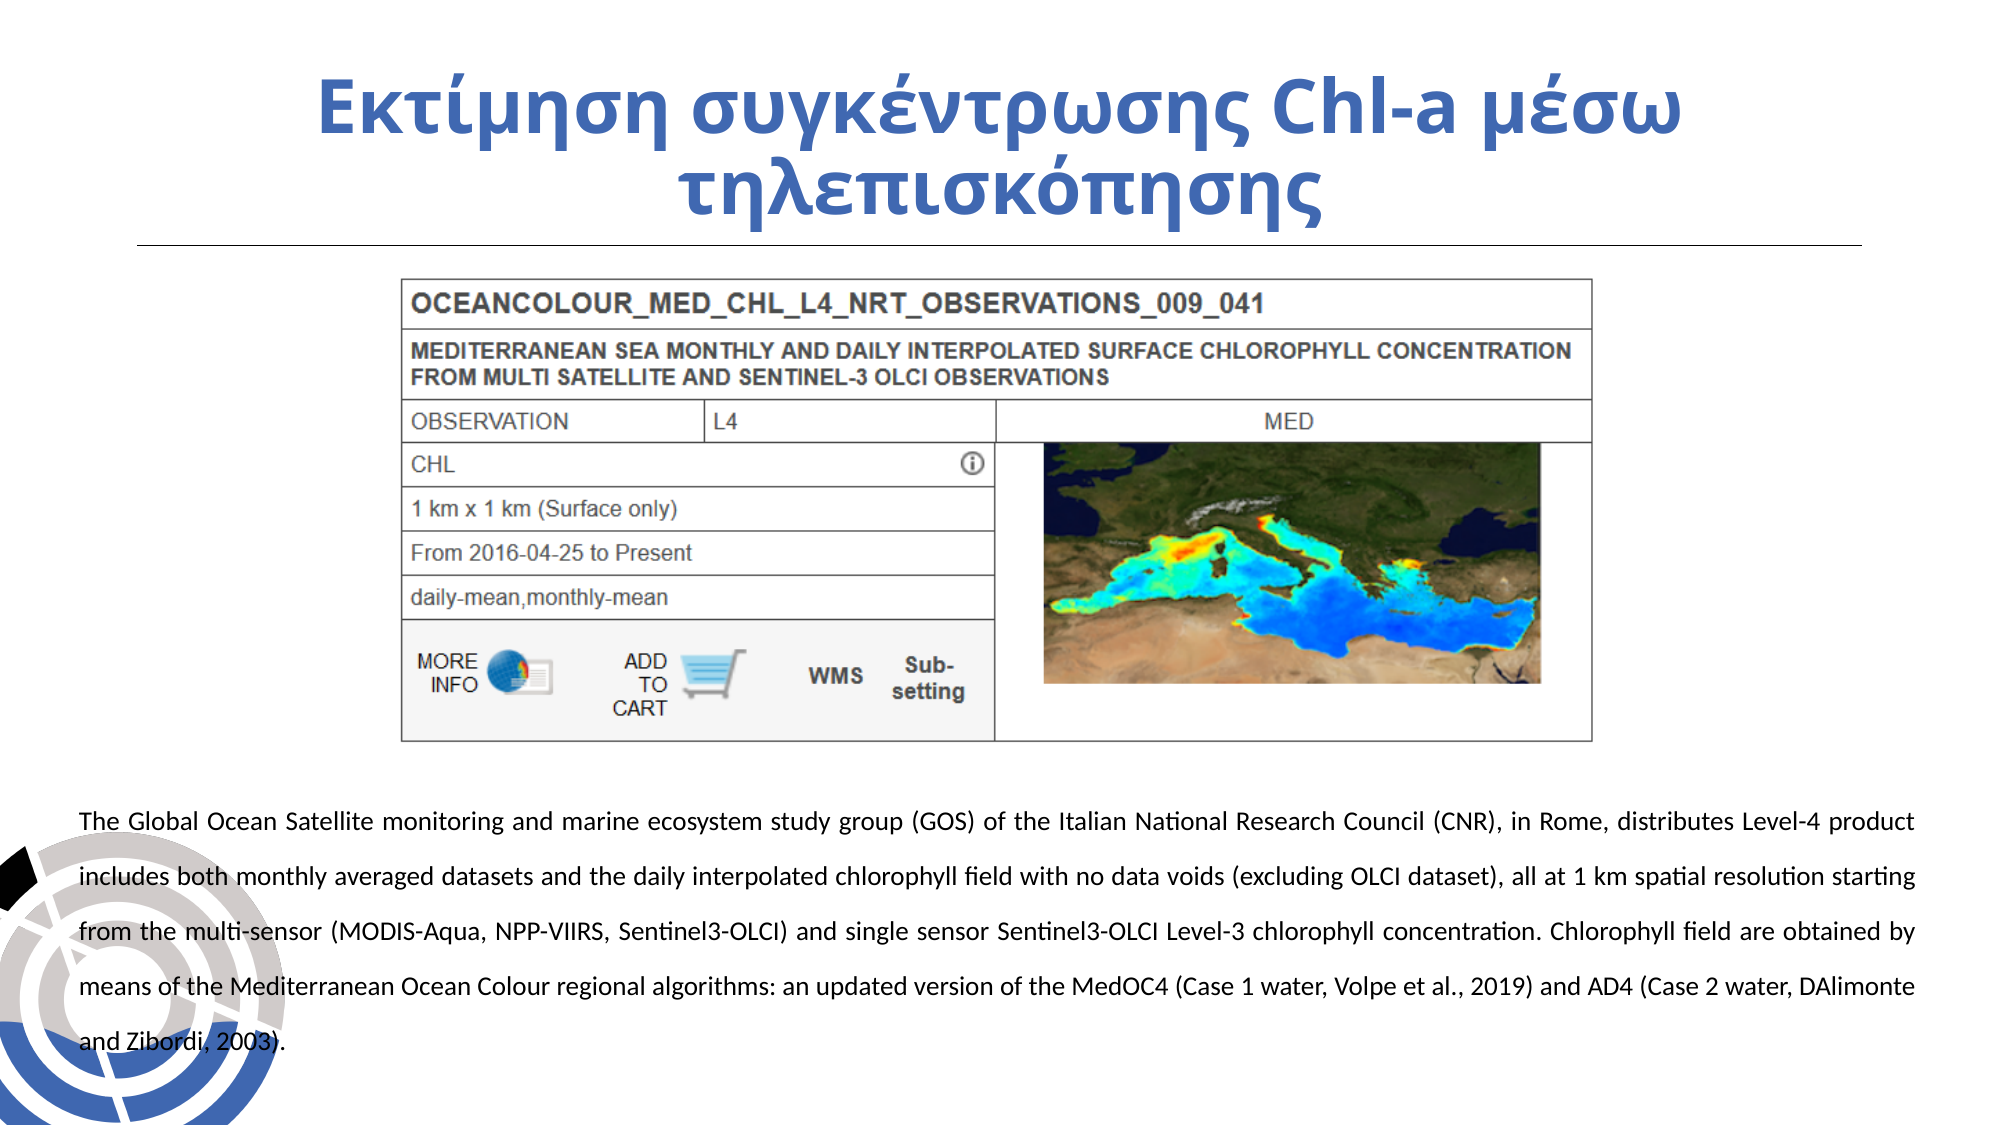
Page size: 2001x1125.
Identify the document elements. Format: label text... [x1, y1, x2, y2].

picture [0, 826, 276, 1125]
picture [397, 276, 1597, 749]
list The Global Ocean Satellite monitoring and marine ecosystem study group (GOS) of the Italian National Research Council (CNR), in Rome, distributes Level-4 product includes both monthly averaged datasets and the daily interpolated chlorophyll field with no data voids (excluding OLCI dataset), all at 1 km spatial resolution starting from the multi-sensor (MODIS-Aqua, NPP-VIIRS, Sentinel3-OLCI) and single sensor Sentinel3-OLCI Level-3 chlorophyll concentration. Chlorophyll field are obtained by means of the Mediterranean Ocean Colour regional algorithms: an updated version of the MedOC4 (Case 1 water, Volpe et al., 2019) and AD4 (Case 2 water, DAlimonte and Zibordi, 2003). [63, 773, 1931, 1066]
title Εκτίμηση συγκέντρωσης Chl-a μέσω τηλεπισκόπησης [137, 59, 1863, 239]
